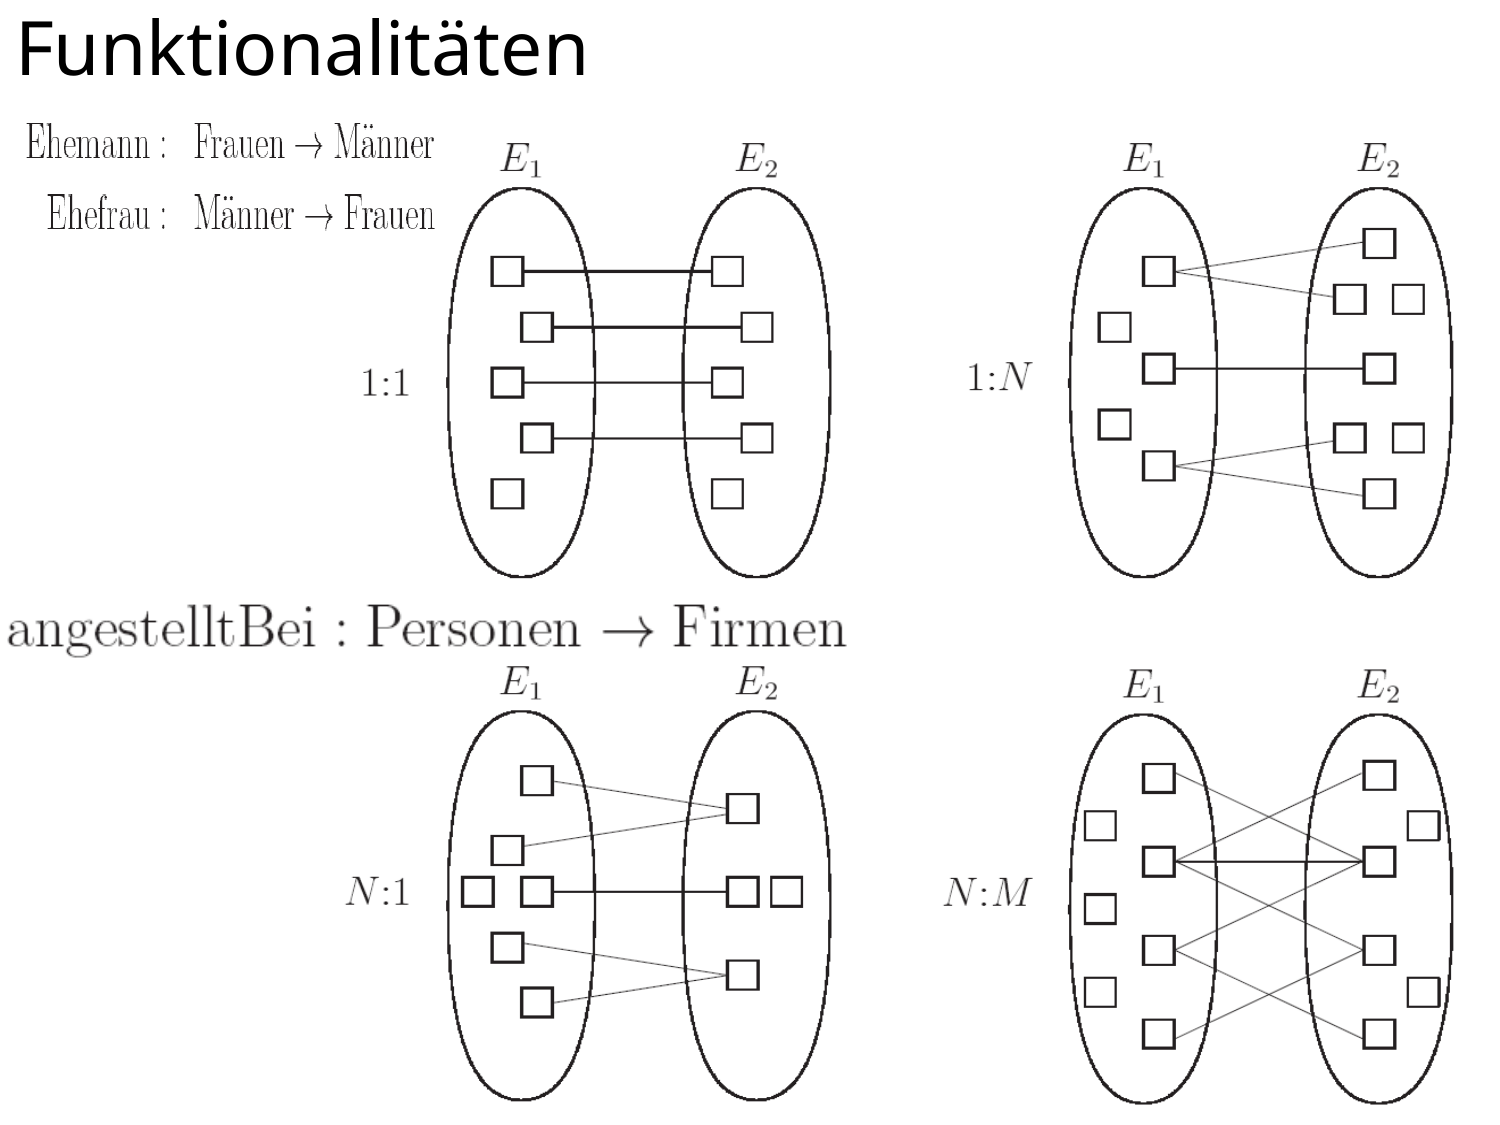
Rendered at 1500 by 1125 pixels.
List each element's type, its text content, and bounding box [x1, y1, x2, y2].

picture [0, 597, 851, 661]
title Funktionalitäten [0, 0, 1500, 112]
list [287, 113, 1500, 1125]
picture [0, 94, 455, 262]
